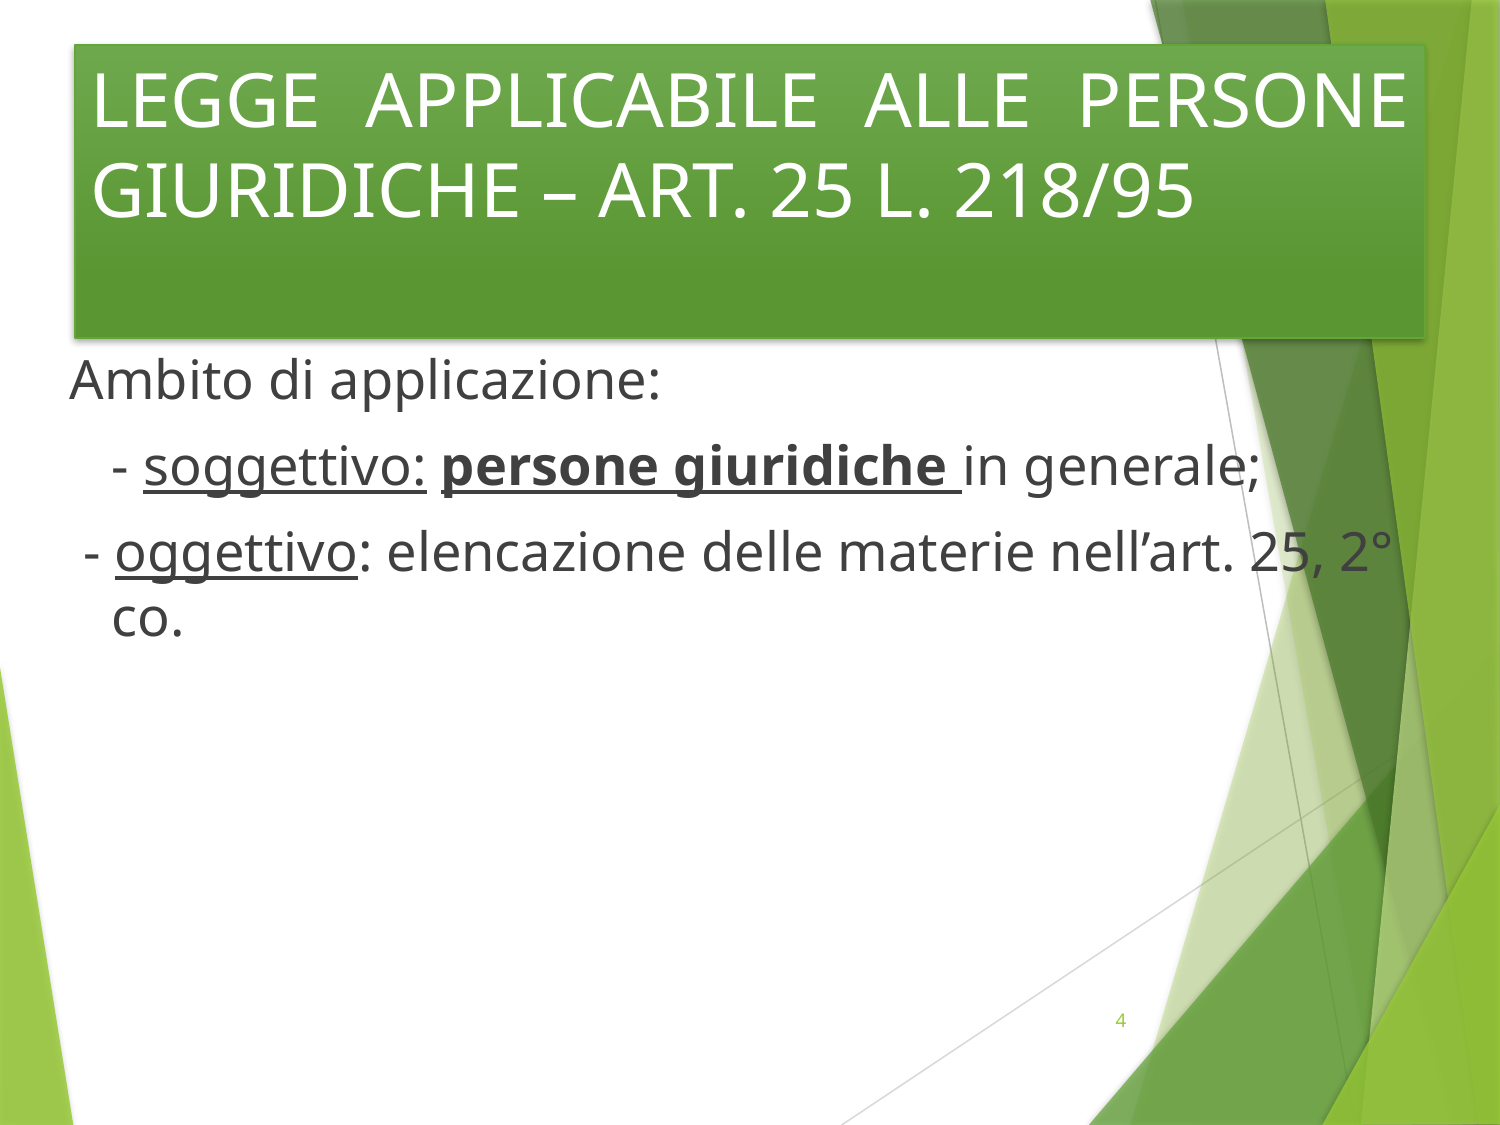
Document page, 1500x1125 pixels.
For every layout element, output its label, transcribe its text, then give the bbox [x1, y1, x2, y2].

title LEGGE APPLICABILE ALLE PERSONE GIURIDICHE – ART. 25 L. 218/95 [74, 44, 1426, 339]
list Ambito di applicazione: - soggettivo: persone giuridiche in generale; - oggettivo: elencazione delle materie nell’art. 25, 2° co. [40, 337, 1425, 1125]
slide_number 4 [1057, 991, 1142, 1051]
